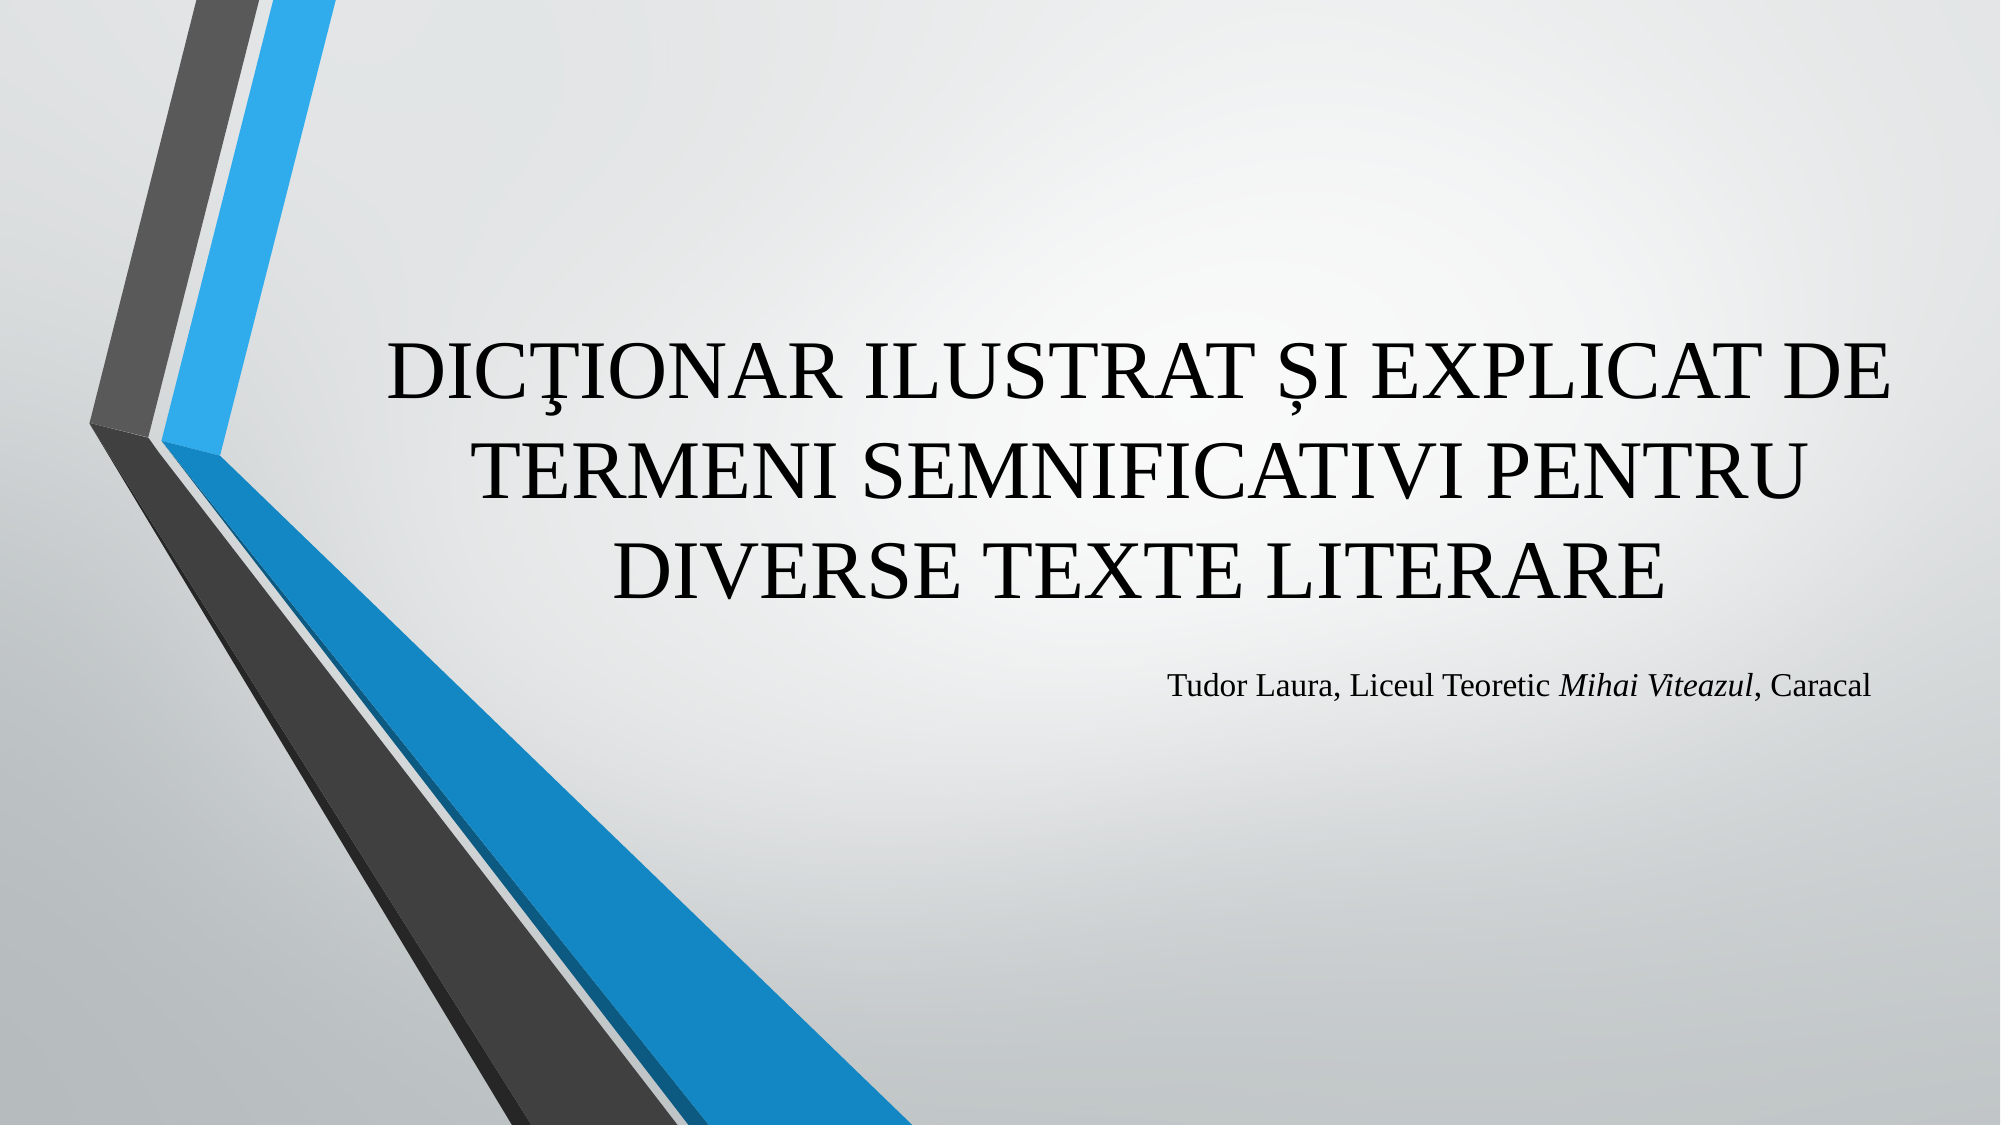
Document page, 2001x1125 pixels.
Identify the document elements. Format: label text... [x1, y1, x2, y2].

subtitle Tudor Laura, Liceul Teoretic Mihai Viteazul, Caracal [740, 655, 1887, 884]
title DICŢIONAR ILUSTRAT ȘI EXPLICAT DE TERMENI SEMNIFICATIVI PENTRU DIVERSE TEXTE LITERARE [279, 497, 2000, 623]
